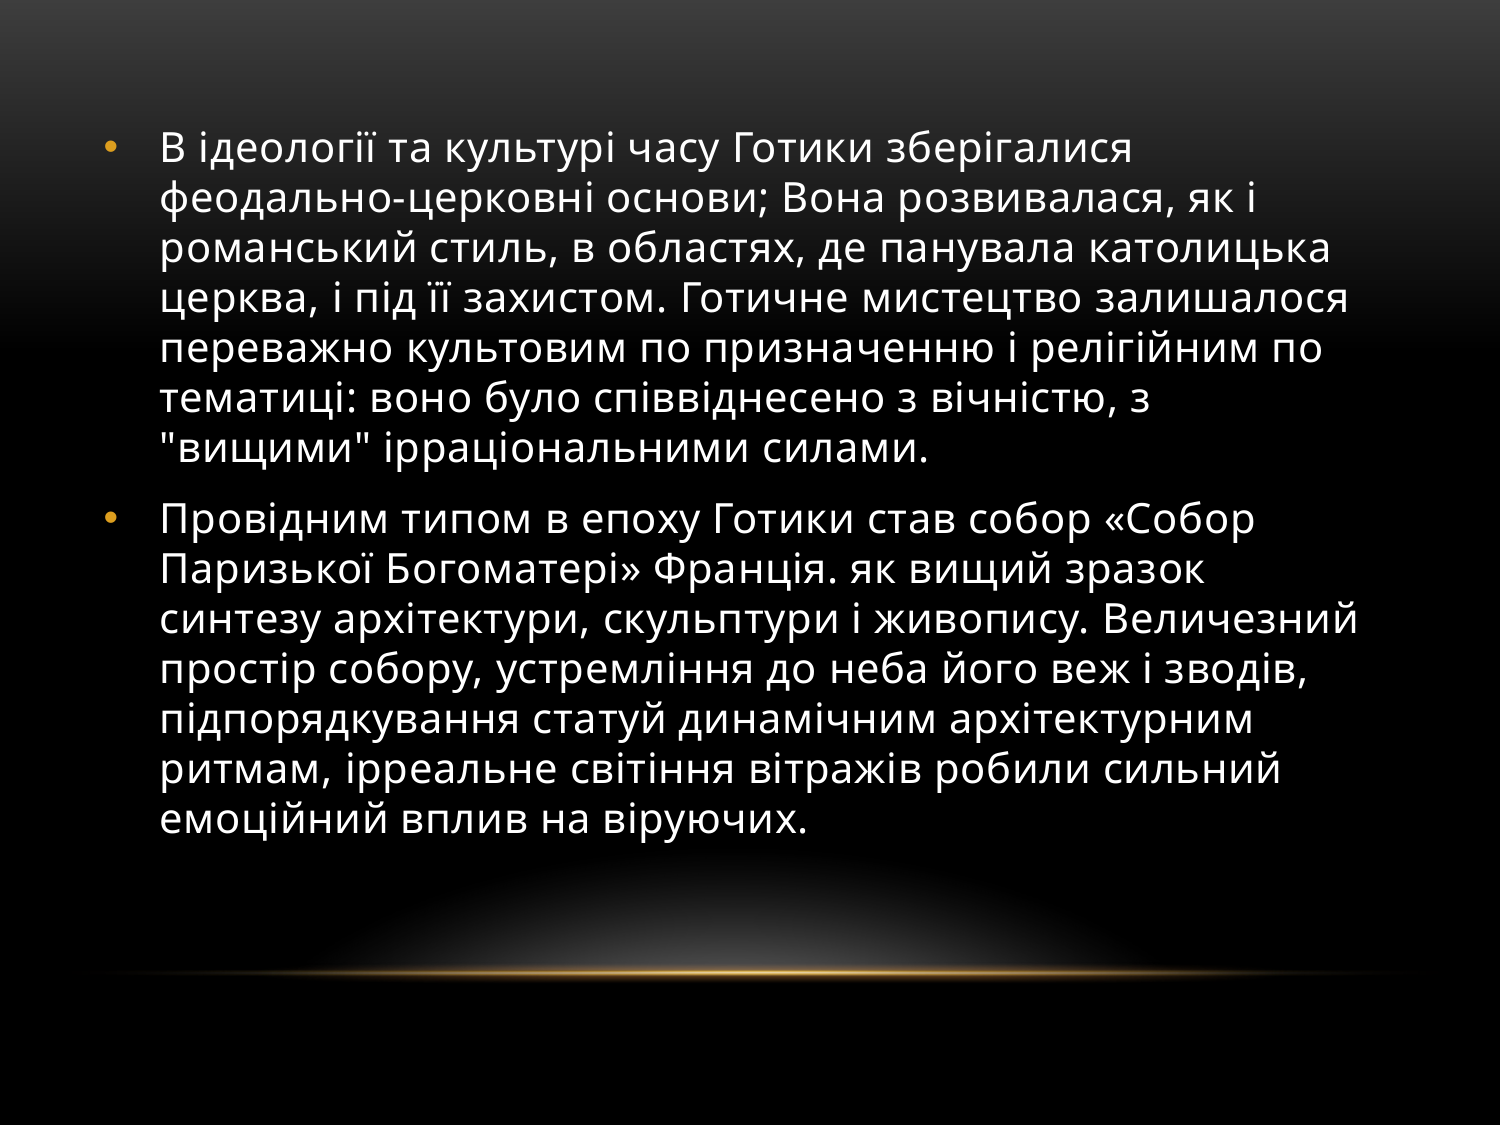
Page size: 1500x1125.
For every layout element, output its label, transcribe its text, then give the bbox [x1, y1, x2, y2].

picture [0, 0, 1500, 1125]
list В ідеології та культурі часу Готики зберігалися феодально-церковні основи; Вона розвивалася, як і романський стиль, в областях, де панувала католицька церква, і під її захистом. Готичне мистецтво залишалося переважно культовим по призначенню і релігійним по тематиці: воно було співвіднесено з вічністю, з "вищими" ірраціональними силами. Провідним типом в епоху Готики став собор «Собор Паризької Богоматері» Франція. як вищий зразок синтезу архітектури, скульптури і живопису. Величезний простір собору, устремління до неба його веж і зводів, підпорядкування статуй динамічним архітектурним ритмам, ірреальне світіння вітражів робили сильний емоційний вплив на віруючих. [88, 113, 1389, 789]
